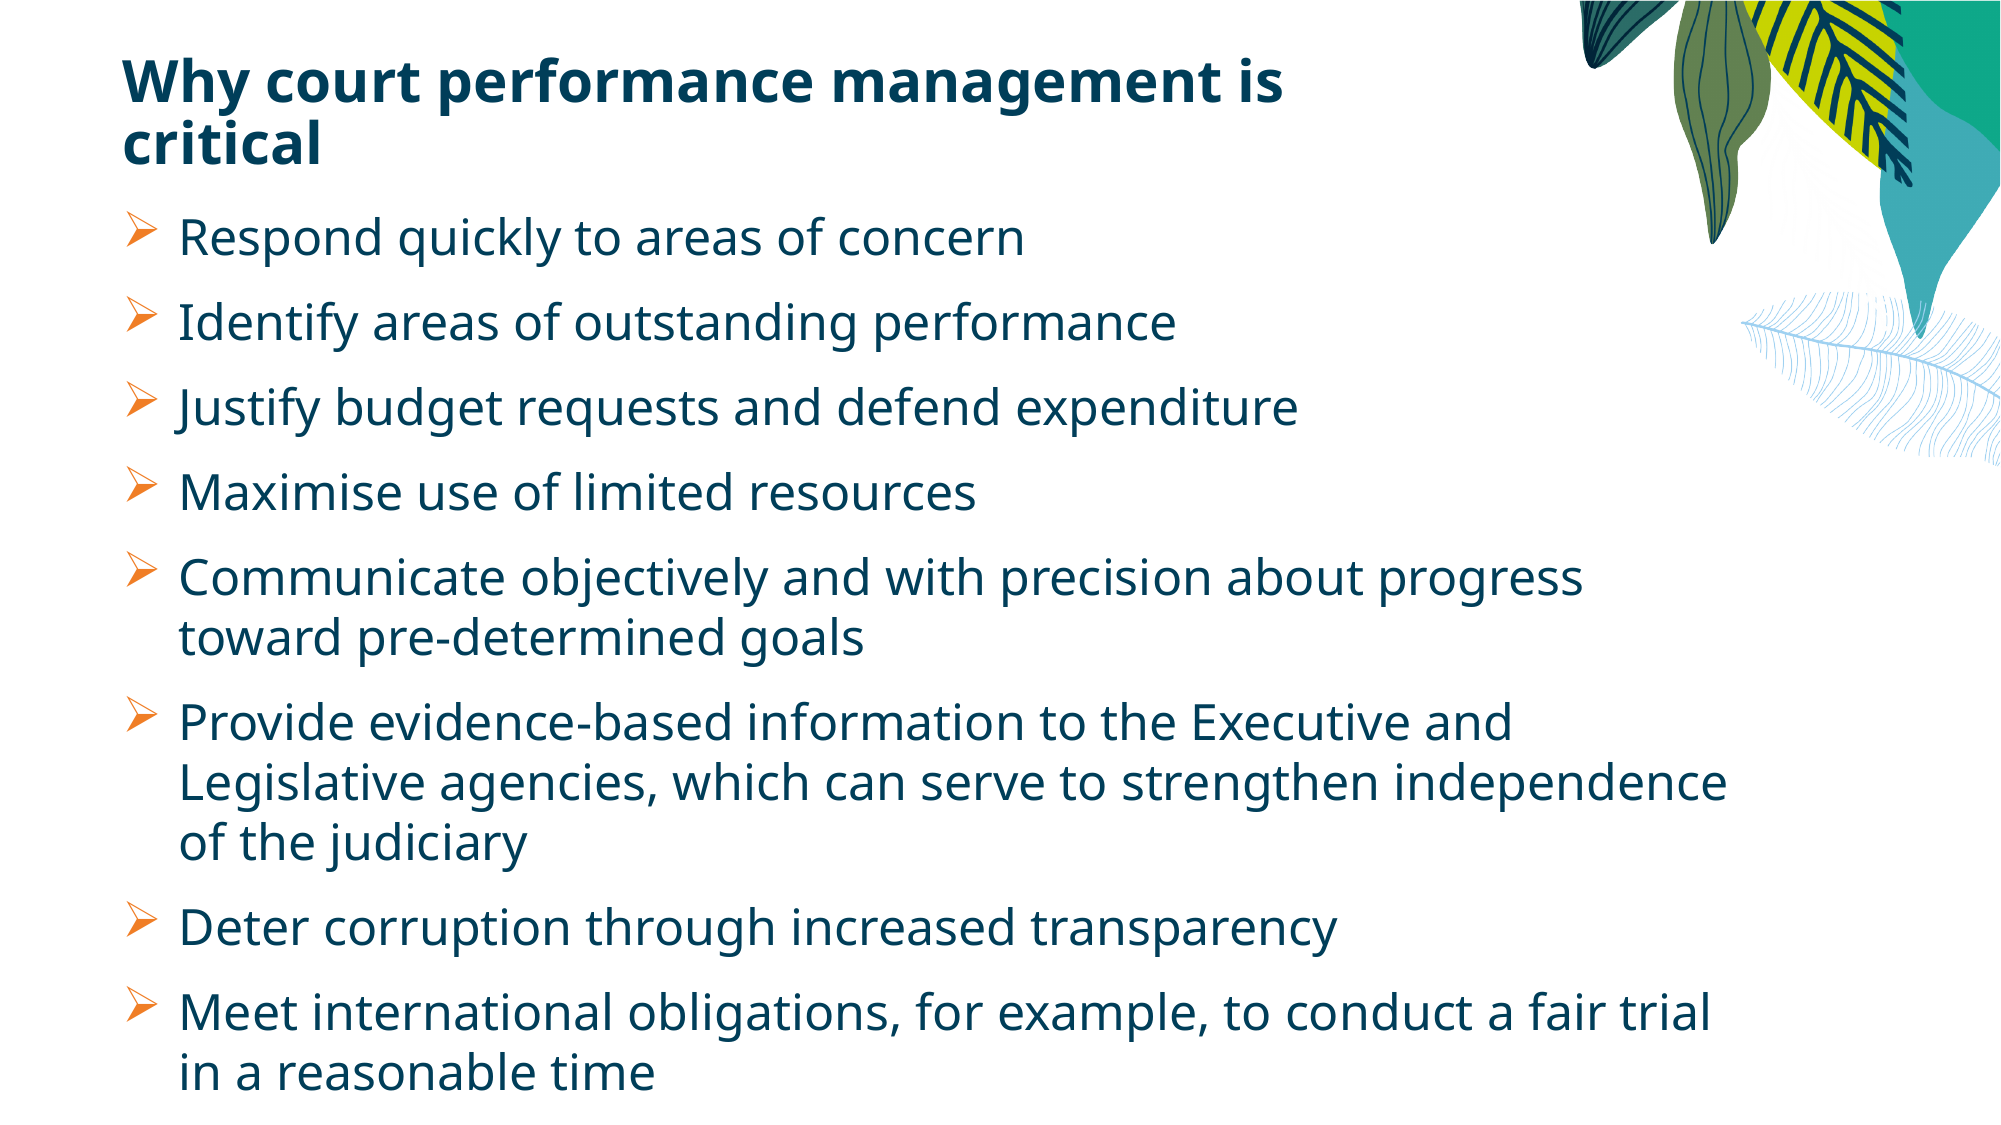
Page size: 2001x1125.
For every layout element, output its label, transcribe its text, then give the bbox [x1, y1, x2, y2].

picture [1551, 2, 1708, 198]
text_box Respond quickly to areas of concern Identify areas of outstanding performance Justify budget requests and defend expenditure Maximise use of limited resources Communicate objectively and with precision about progress toward pre-determined goals Provide evidence-based information to the Executive and Legislative agencies, which can serve to strengthen independence of the judiciary Deter corruption through increased transparency Meet international obligations, for example, to conduct a fair trial in a reasonable time [107, 198, 1773, 1109]
picture [1684, 2, 2001, 499]
text_box Why court performance management is critical [107, 31, 1491, 198]
